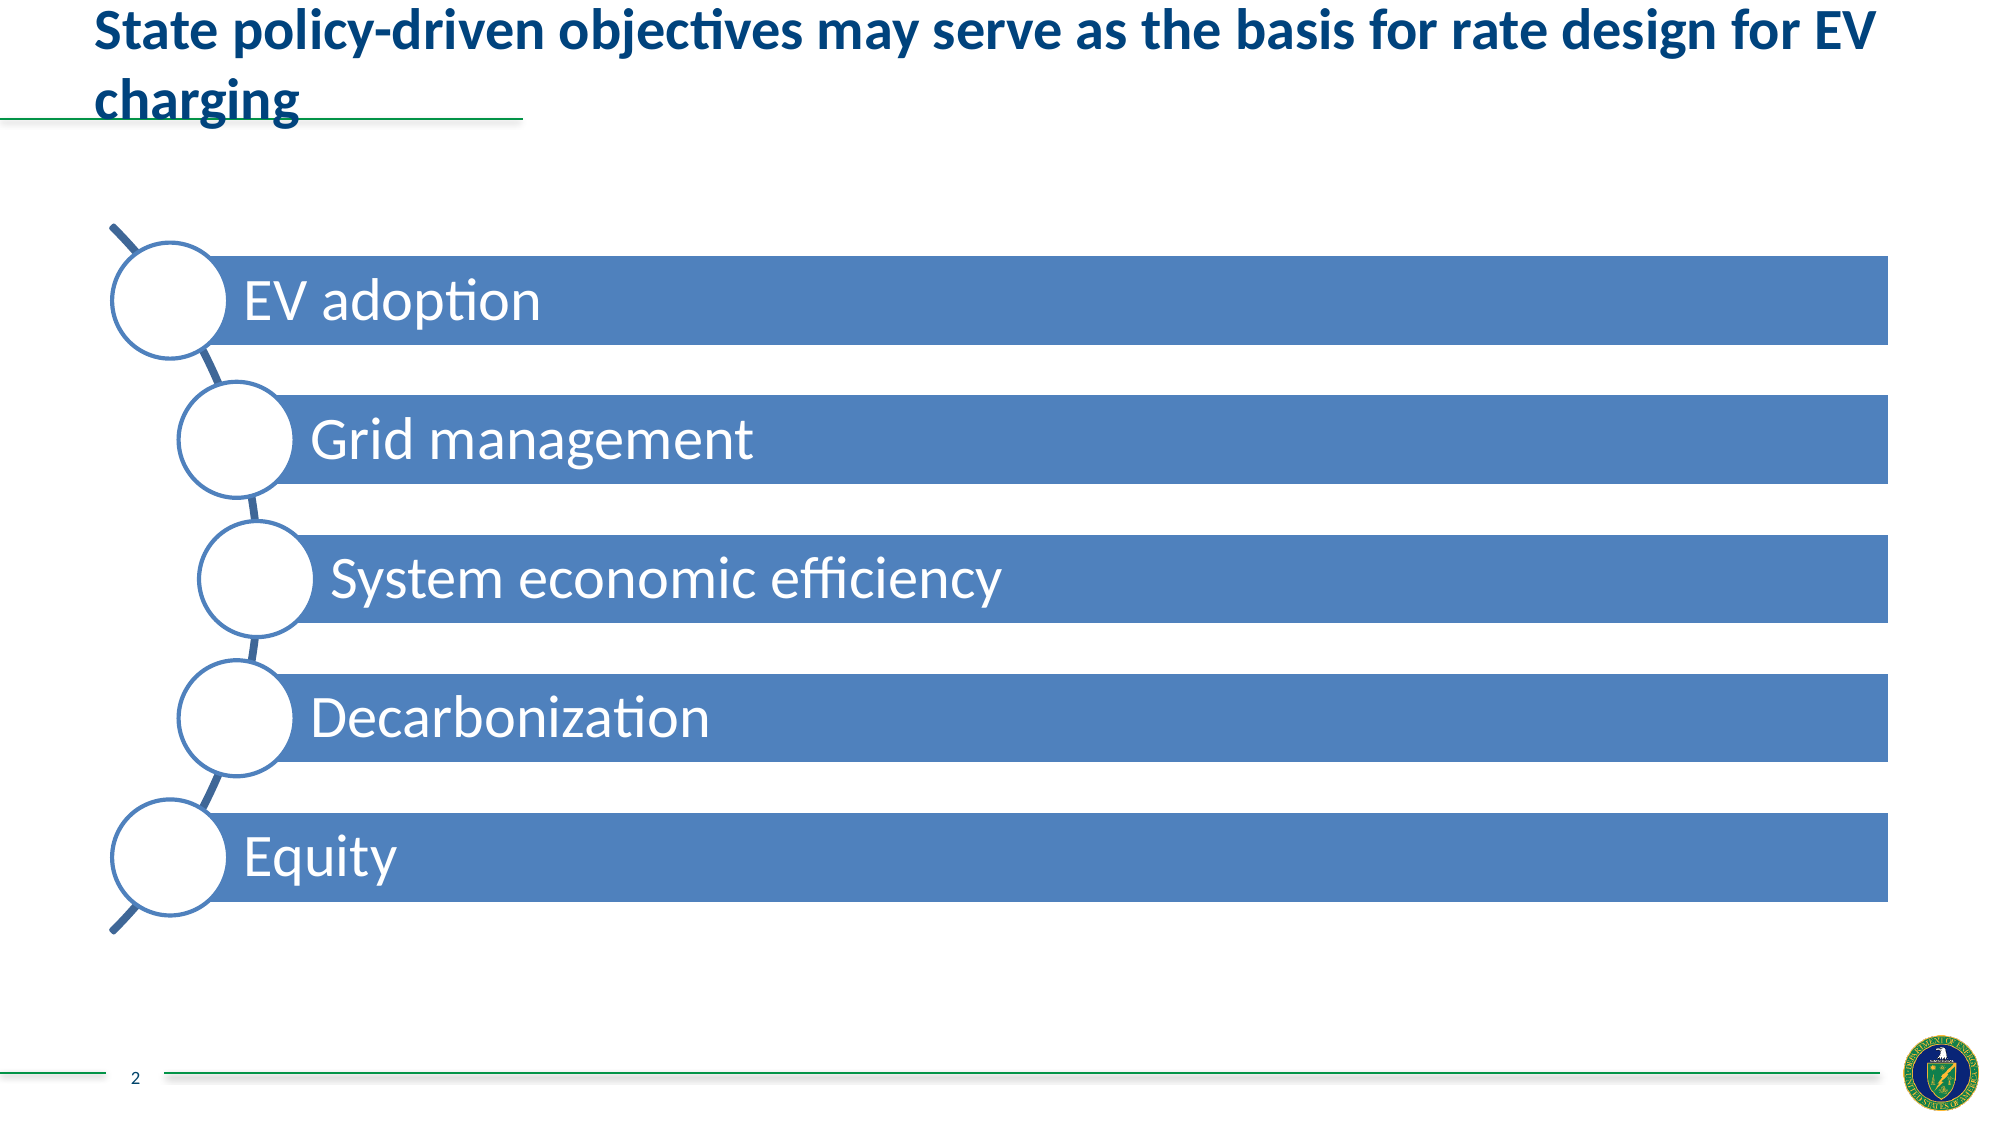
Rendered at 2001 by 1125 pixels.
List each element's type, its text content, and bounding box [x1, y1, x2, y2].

title State policy-driven objectives may serve as the basis for rate design for EV charging [80, 15, 1900, 108]
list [99, 207, 1901, 951]
picture [1903, 1035, 1979, 1111]
